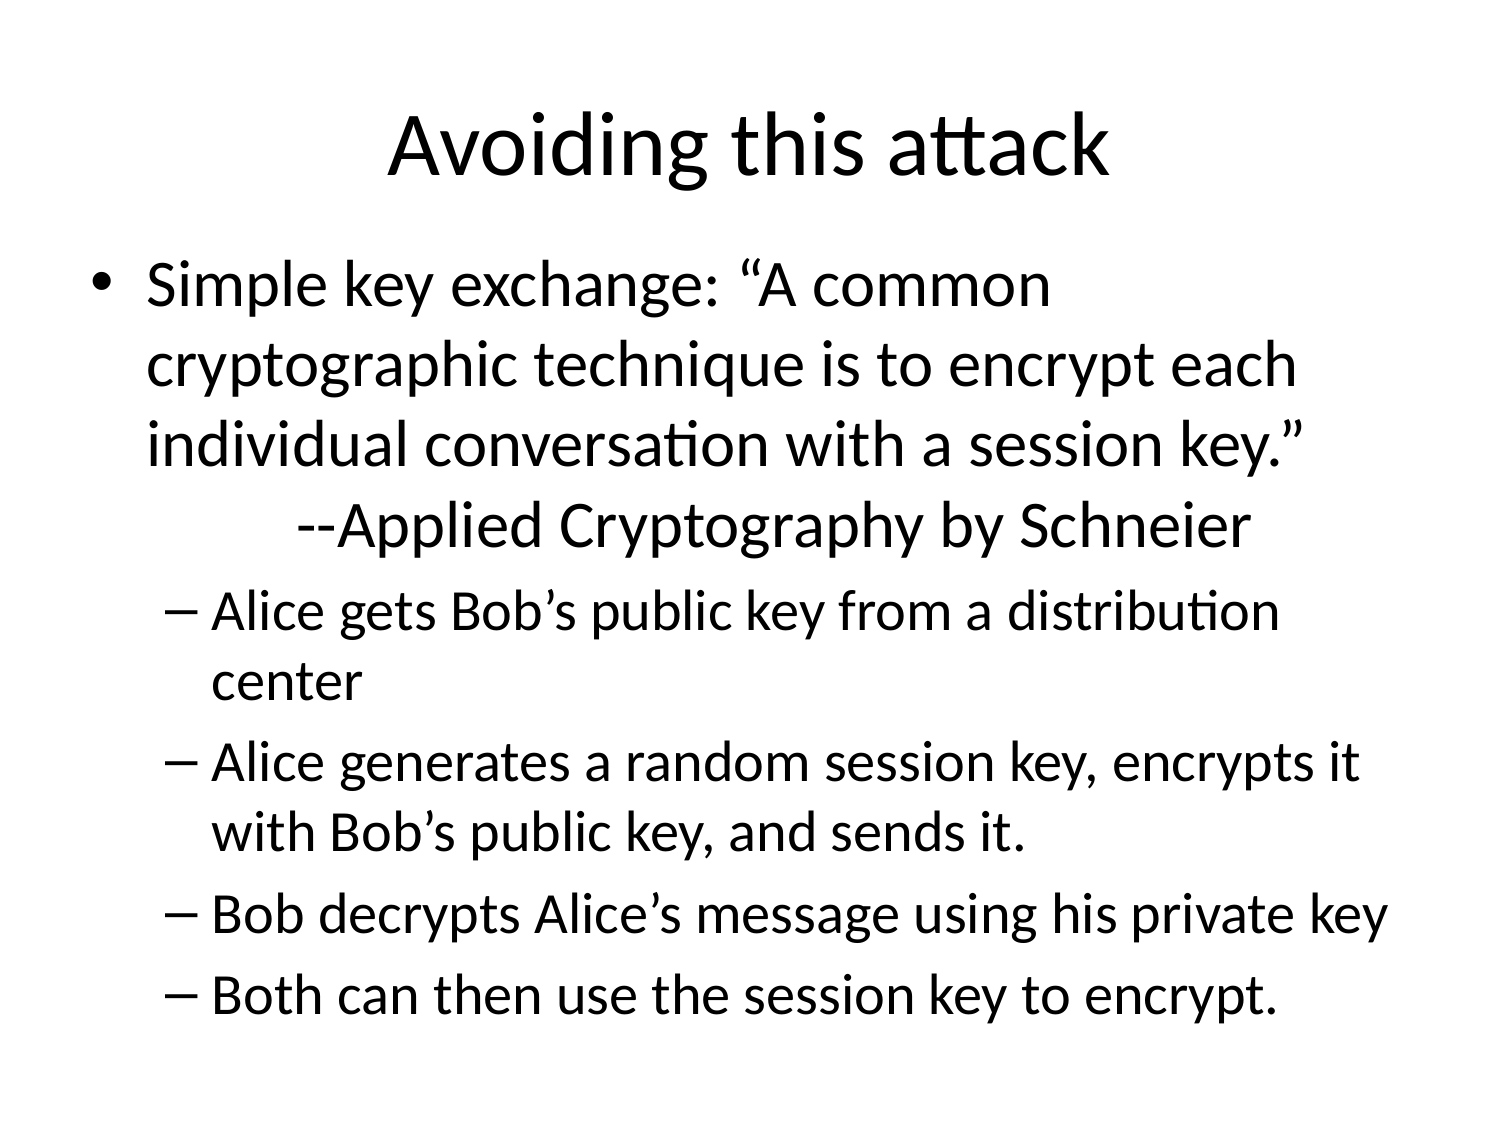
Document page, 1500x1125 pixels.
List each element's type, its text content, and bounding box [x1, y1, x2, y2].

list Simple key exchange: “A common cryptographic technique is to encrypt each individual conversation with a session key.” --Applied Cryptography by Schneier Alice gets Bob’s public key from a distribution center Alice generates a random session key, encrypts it with Bob’s public key, and sends it. Bob decrypts Alice’s message using his private key Both can then use the session key to encrypt. [75, 232, 1425, 1056]
title Avoiding this attack [75, 45, 1425, 232]
